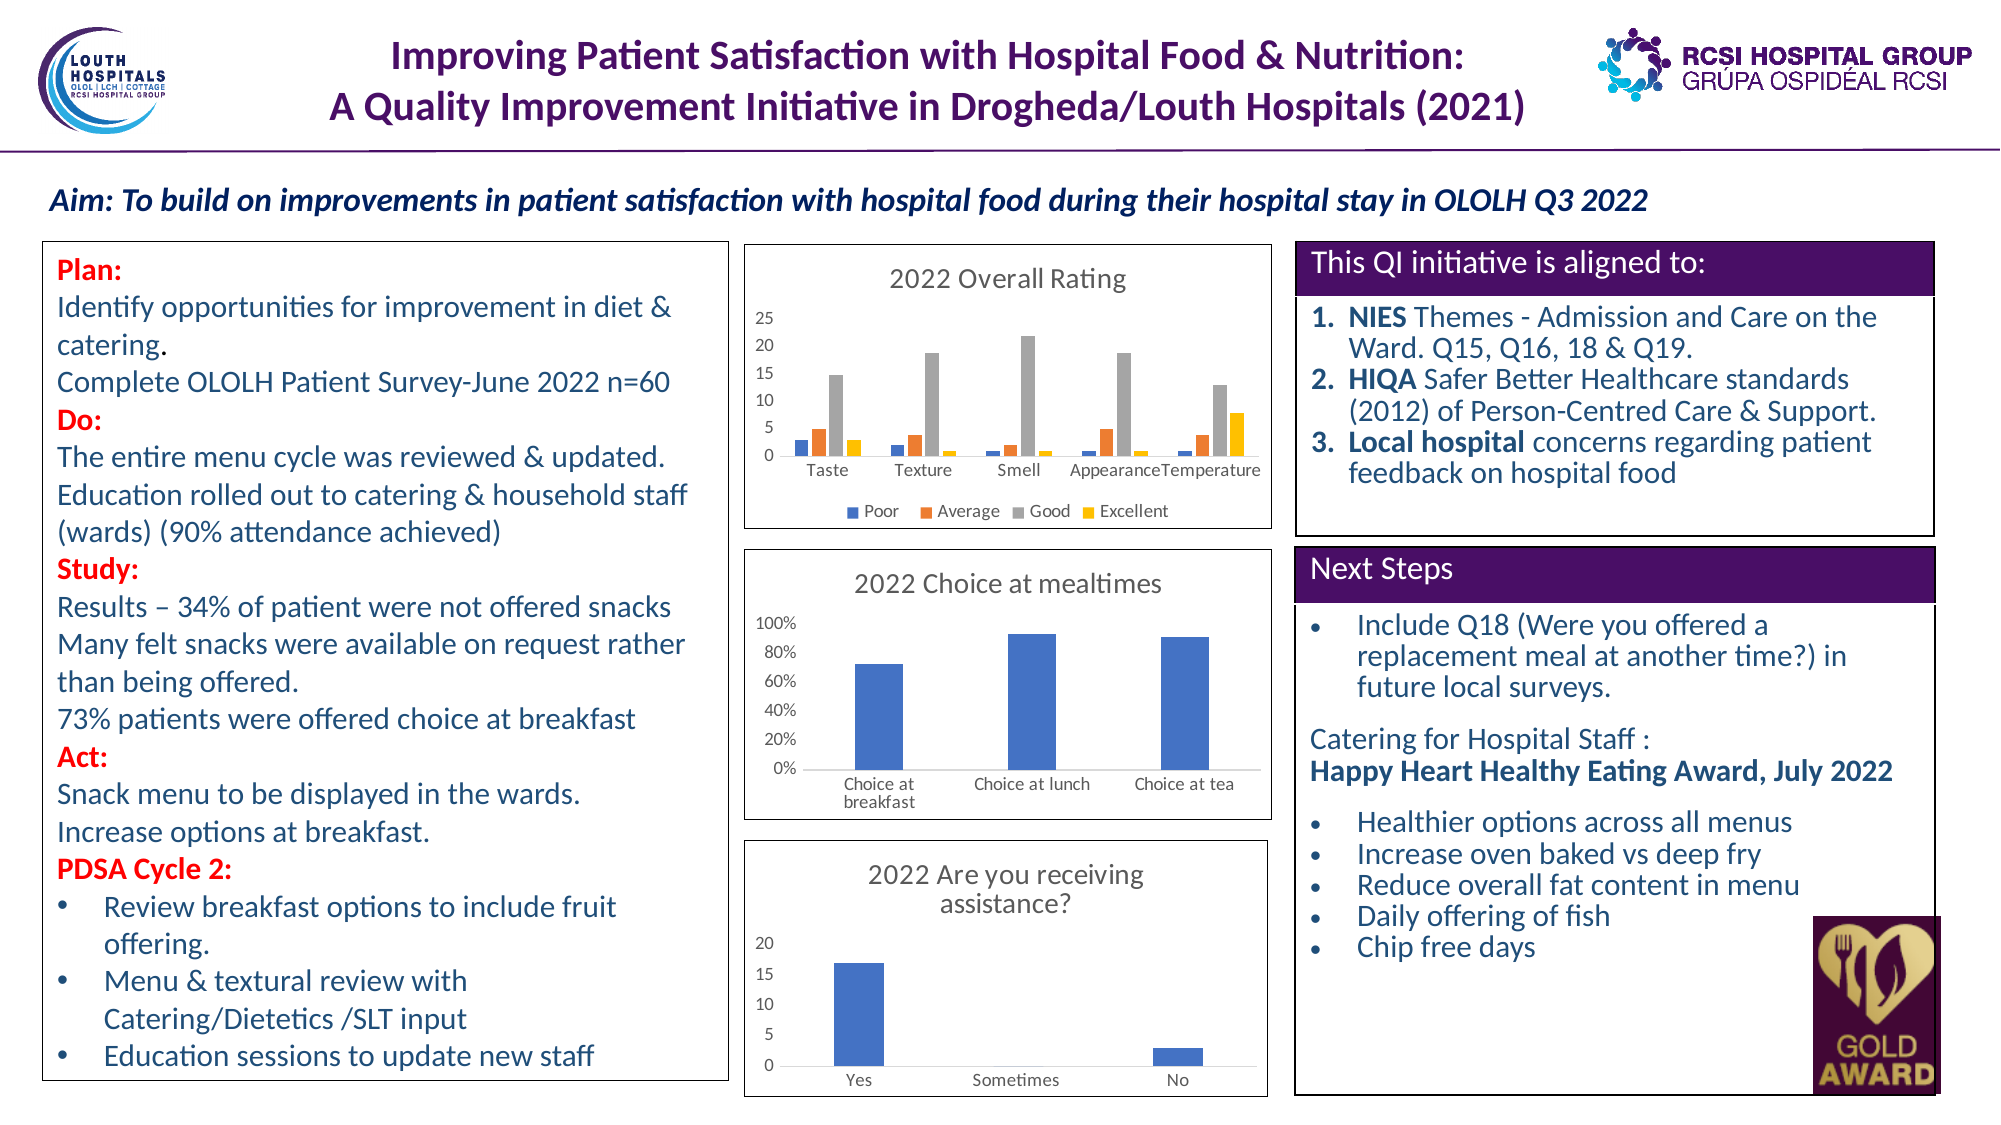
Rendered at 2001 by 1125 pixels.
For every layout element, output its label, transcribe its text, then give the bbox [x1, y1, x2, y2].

text_box Plan: Identify opportunities for improvement in diet & catering. Complete OLOLH Patient Survey-June 2022 n=60 Do: The entire menu cycle was reviewed & updated. Education rolled out to catering & household staff (wards) (90% attendance achieved) Study: Results – 34% of patient were not offered snacks Many felt snacks were available on request rather than being offered. 73% patients were offered choice at breakfast Act: Snack menu to be displayed in the wards. Increase options at breakfast. PDSA Cycle 2: Review breakfast options to include fruit offering. Menu & textural review with Catering/Dietetics /SLT input Education sessions to update new staff [42, 241, 729, 1081]
picture [1813, 916, 1941, 1094]
chart [744, 840, 1268, 1097]
table_cell Include Q18 (Were you offered a replacement meal at another time?) in future local surveys. Catering for Hospital Staff : Happy Heart Healthy Eating Award, July 2022 Healthier options across all menus Increase oven baked vs deep fry Reduce overall fat content in menu Daily offering of fish Chip free days [1296, 605, 1934, 1094]
table_cell NIES Themes - Admission and Care on the Ward. Q15, Q16, 18 & Q19. HIQA Safer Better Healthcare standards (2012) of Person-Centred Care & Support. Local hospital concerns regarding patient feedback on hospital food [1297, 297, 1933, 535]
picture [1569, 0, 2000, 130]
table_header Next Steps [1296, 548, 1934, 603]
chart [744, 549, 1272, 820]
text_box Improving Patient Satisfaction with Hospital Food & Nutrition: A Quality Improvement Initiative in Drogheda/Louth Hospitals (2021) [252, 4, 1605, 146]
chart [744, 243, 1272, 529]
picture [38, 27, 169, 134]
table_header This QI initiative is aligned to: [1297, 242, 1933, 296]
text_box Aim: To build on improvements in patient satisfaction with hospital food during their hospital stay in OLOLH Q3 2022 [34, 170, 1946, 225]
